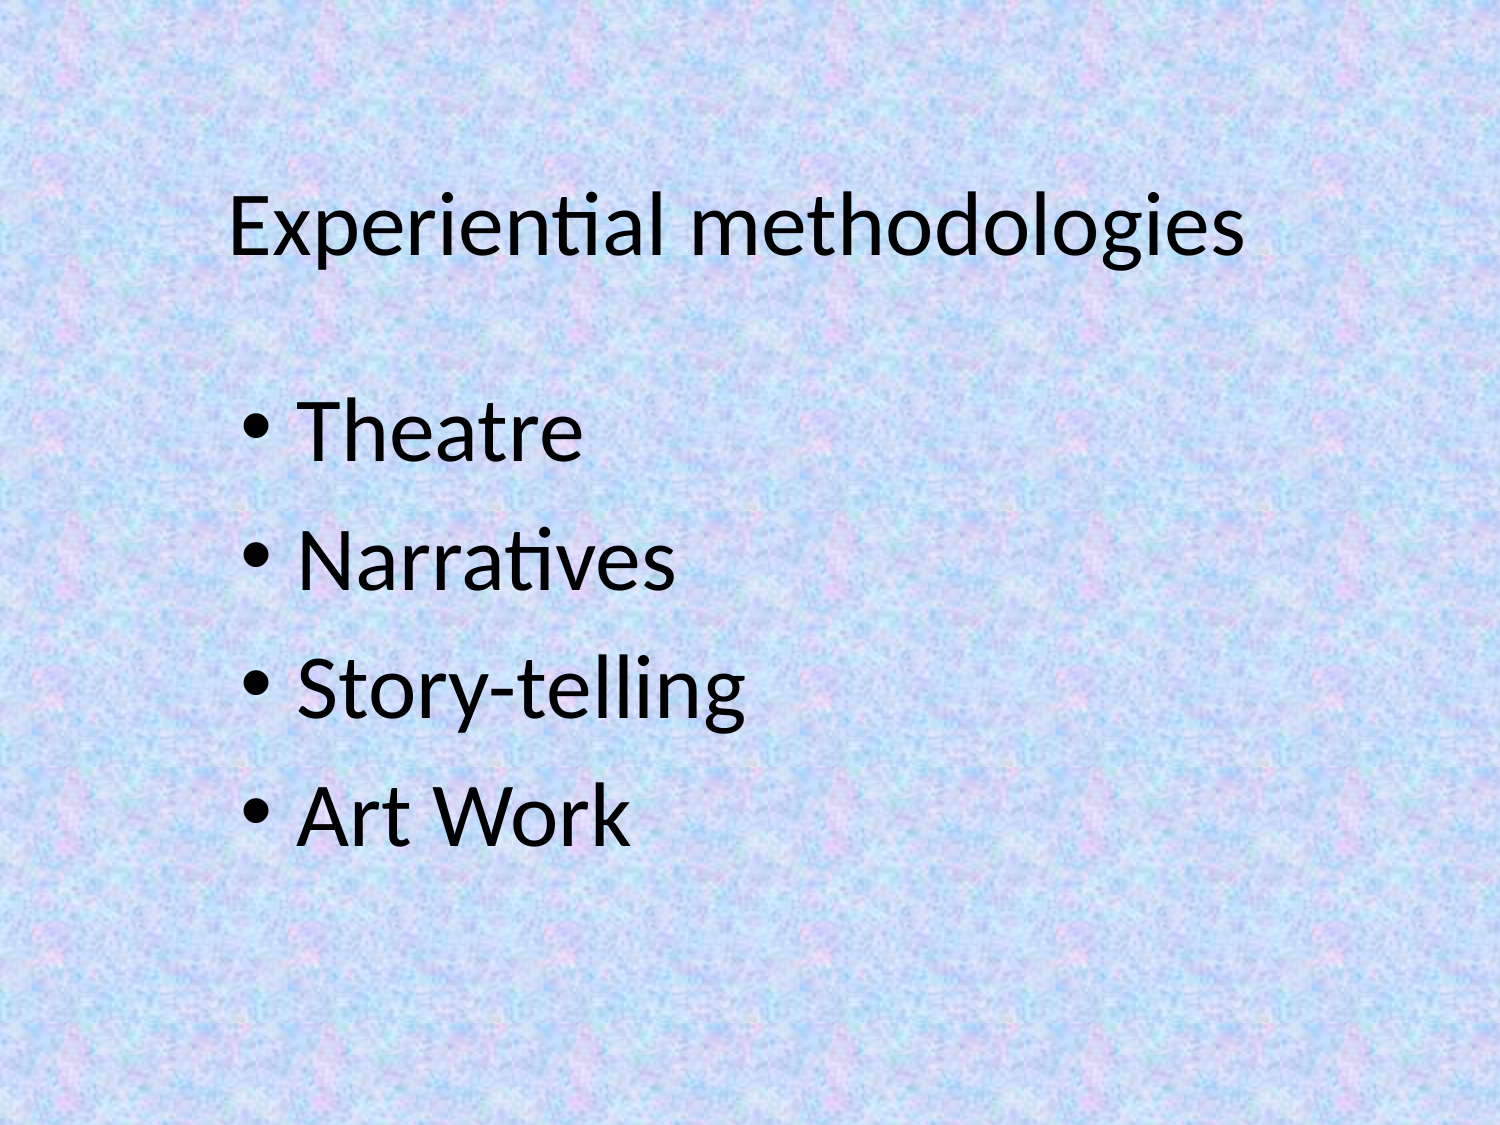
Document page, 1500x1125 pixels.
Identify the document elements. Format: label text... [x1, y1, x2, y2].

list Theatre Narratives Story-telling Art Work [225, 362, 1500, 1038]
picture [0, 0, 1500, 1125]
title Experiential methodologies [99, 125, 1375, 313]
